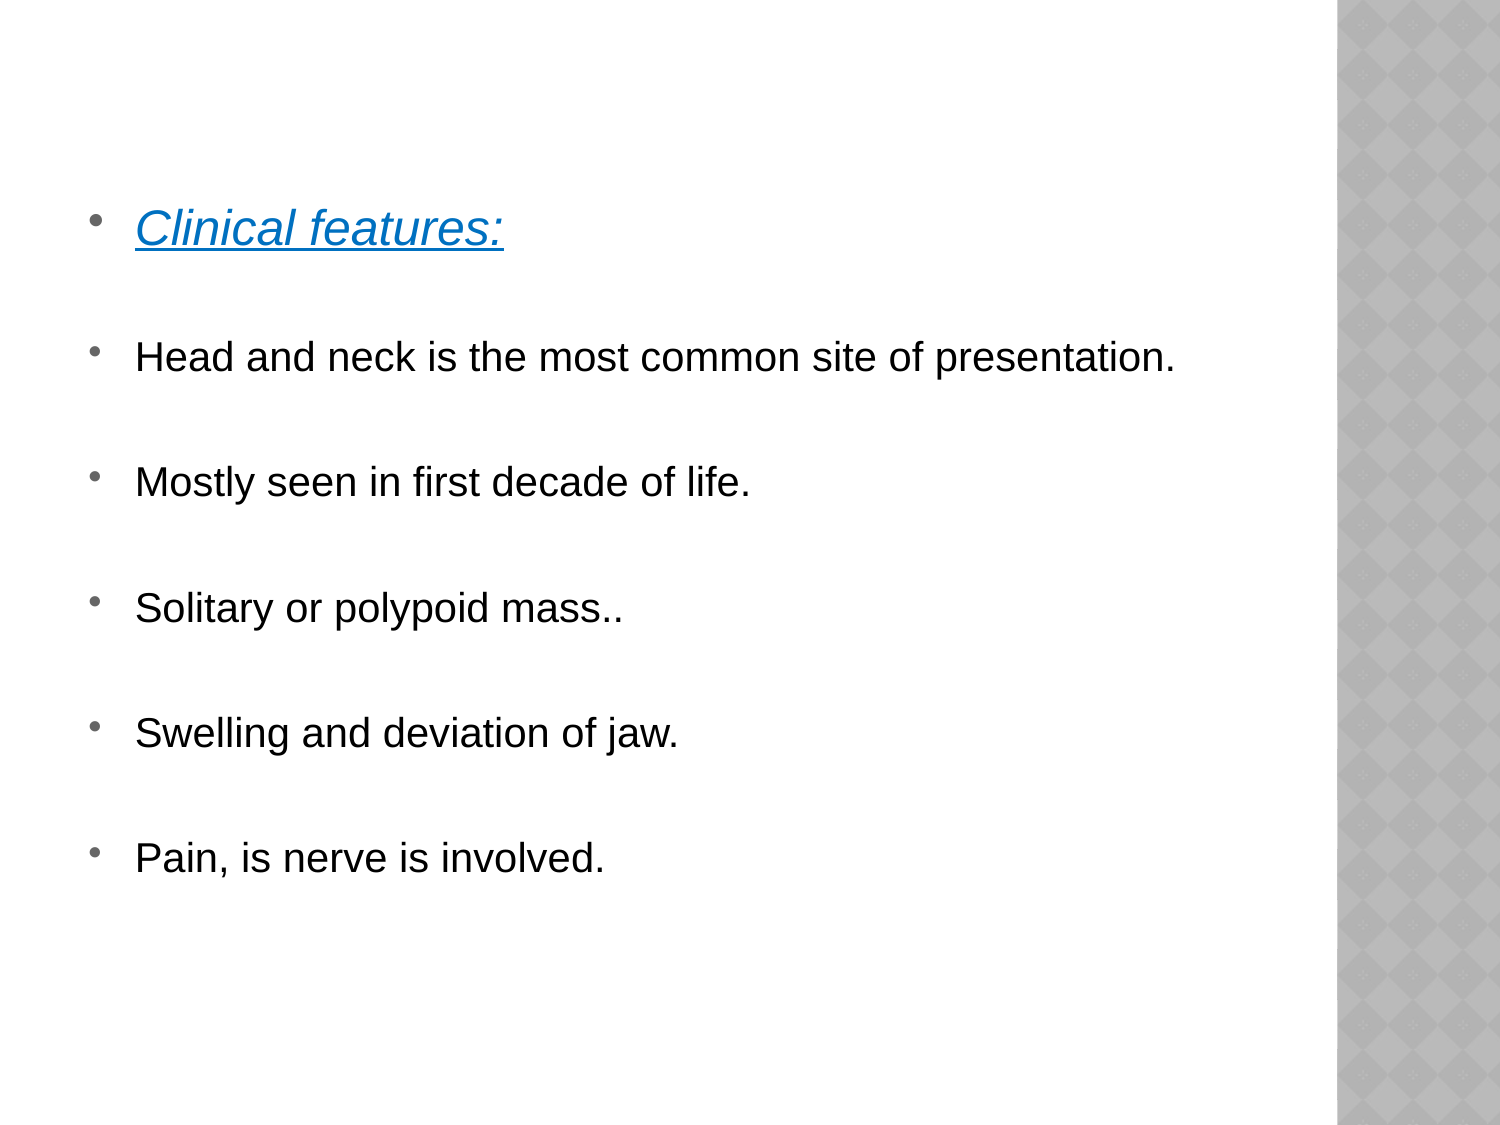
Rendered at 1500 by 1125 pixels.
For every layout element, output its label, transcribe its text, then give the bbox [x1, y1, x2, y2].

list Clinical features: Head and neck is the most common site of presentation. Mostly seen in first decade of life. Solitary or polypoid mass.. Swelling and deviation of jaw. Pain, is nerve is involved. [75, 187, 1263, 1059]
